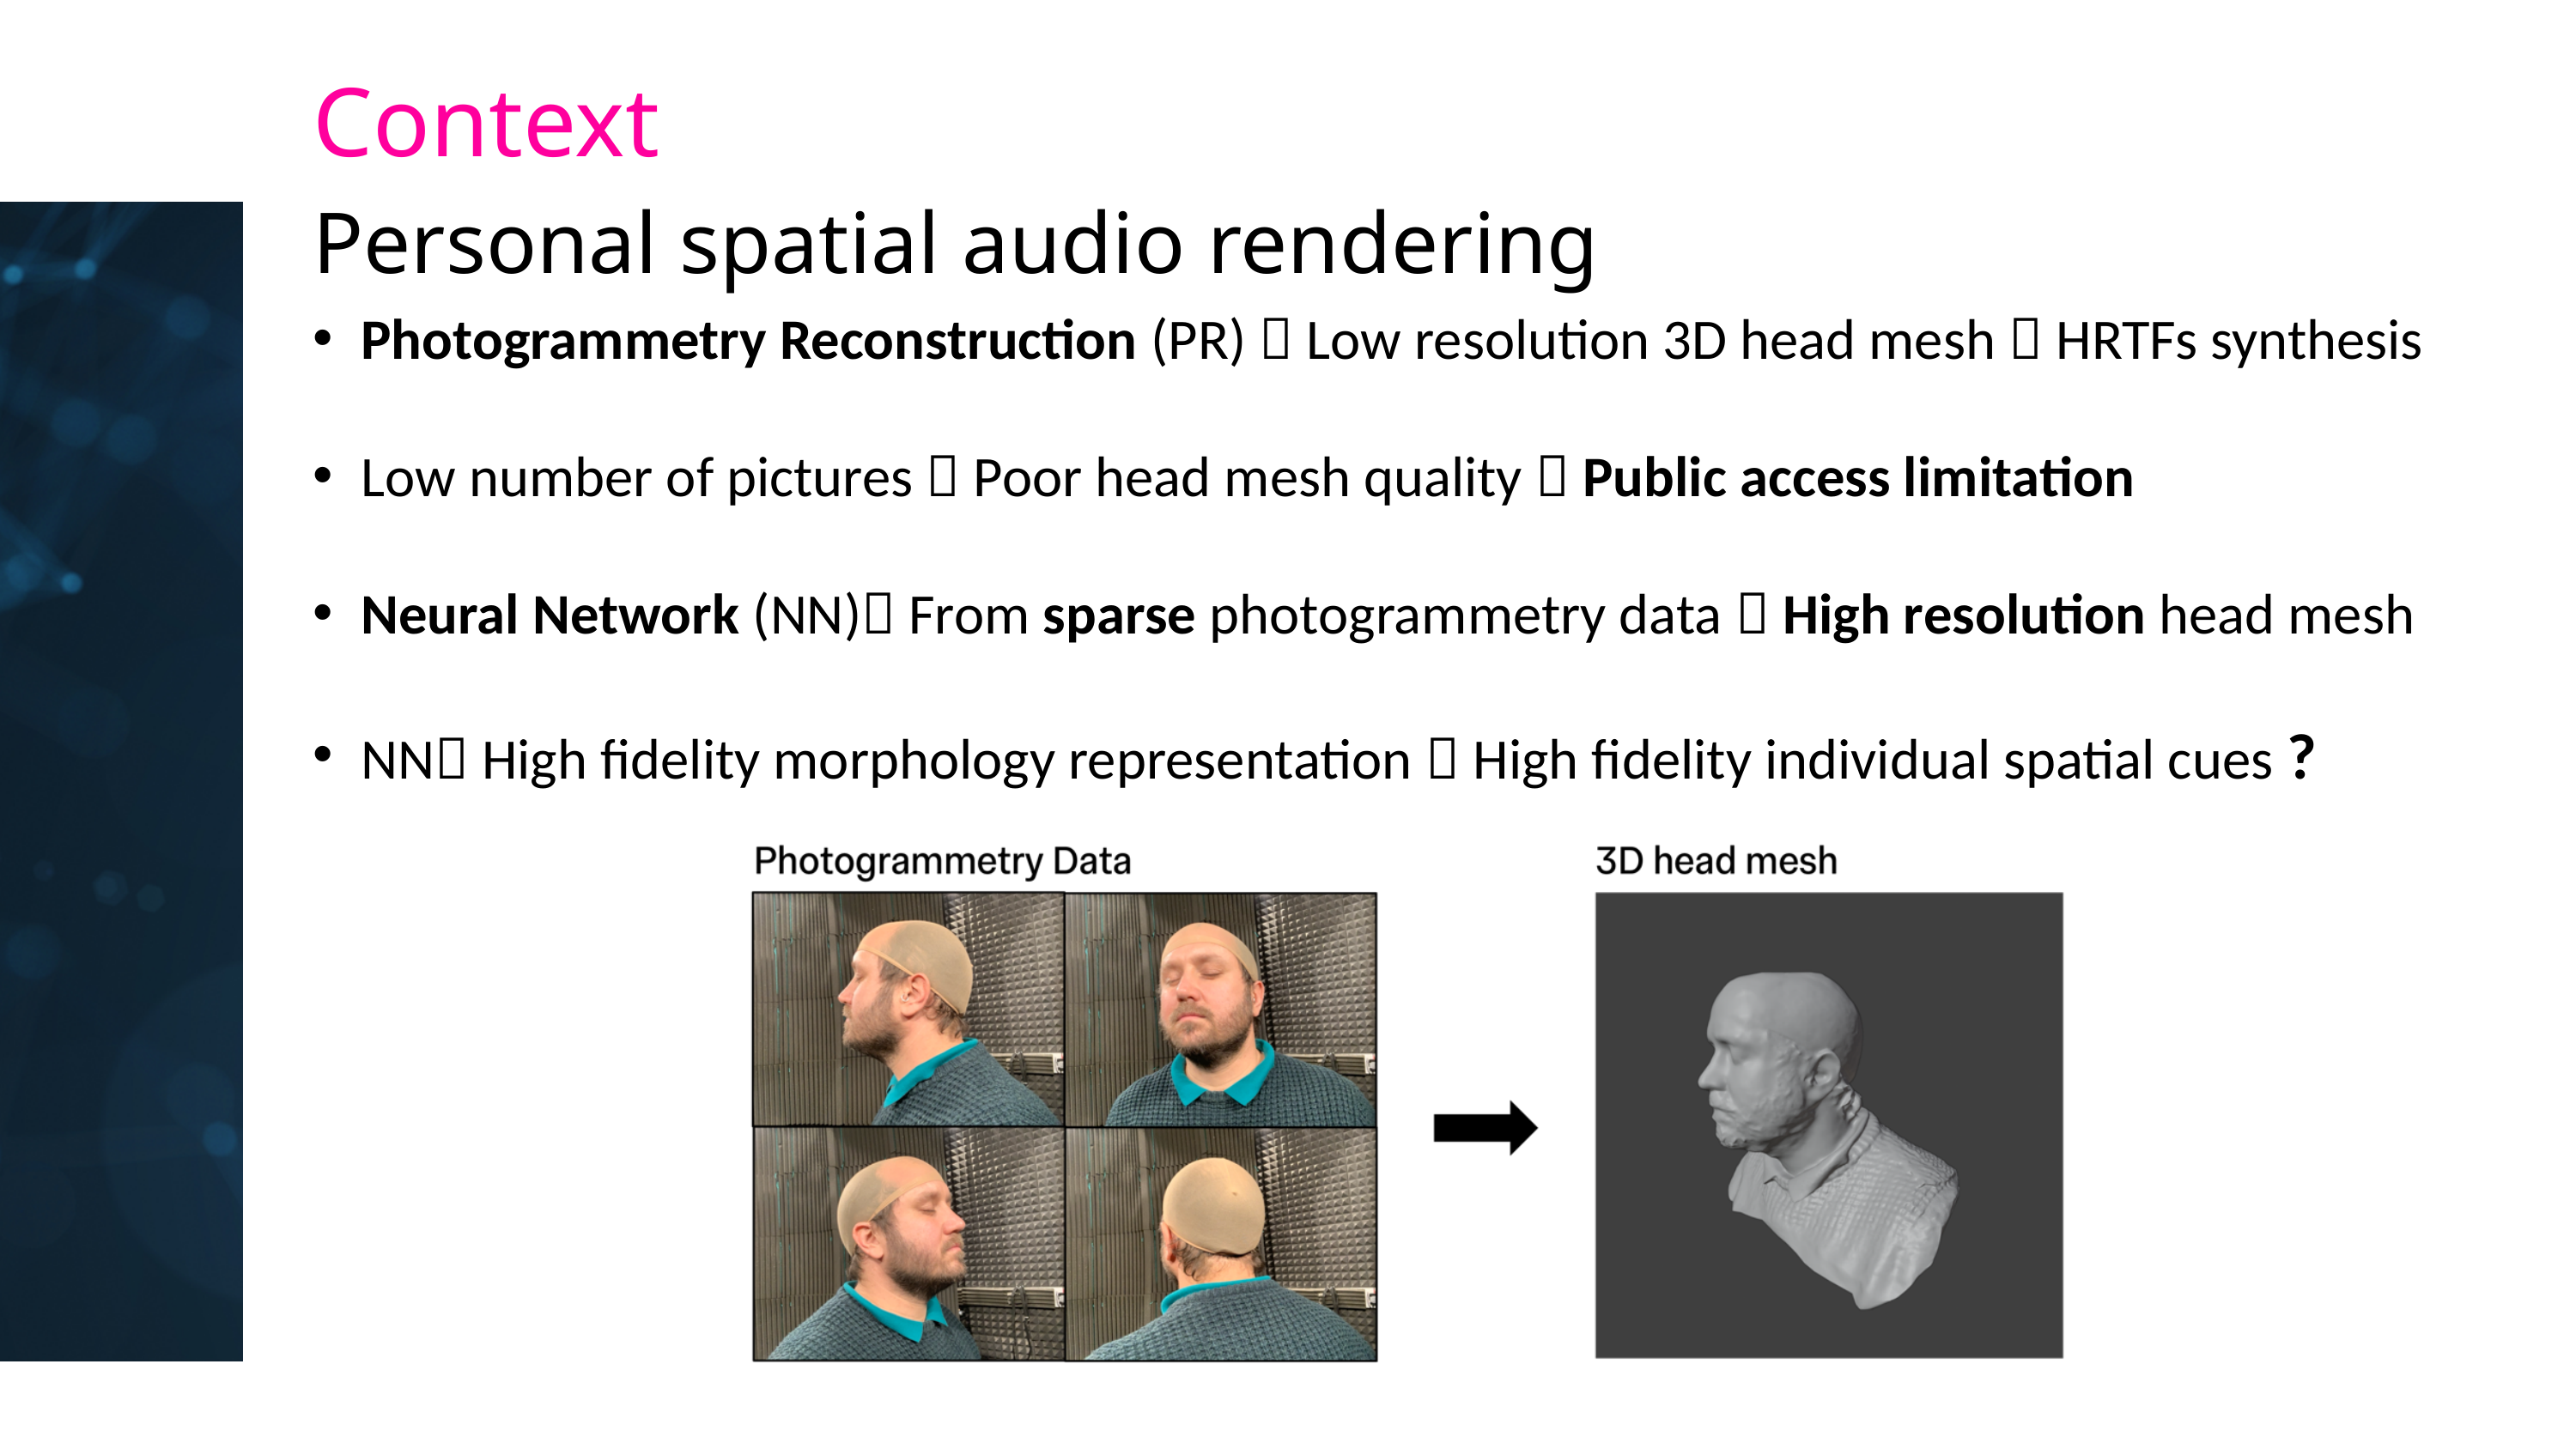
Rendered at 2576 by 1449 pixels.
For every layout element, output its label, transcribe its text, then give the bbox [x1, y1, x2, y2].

text_box Photogrammetry Reconstruction (PR)  Low resolution 3D head mesh  HRTFs synthesis Low number of pictures  Poor head mesh quality  Public access limitation Neural Network (NN) From sparse photogrammetry data  High resolution head mesh NN High fidelity morphology representation  High fidelity individual spatial cues ? [313, 302, 2566, 1066]
text_box Personal spatial audio rendering [313, 210, 1996, 291]
picture [729, 826, 2105, 1400]
text_box Context [313, 42, 880, 176]
text_box [0, 202, 244, 1361]
